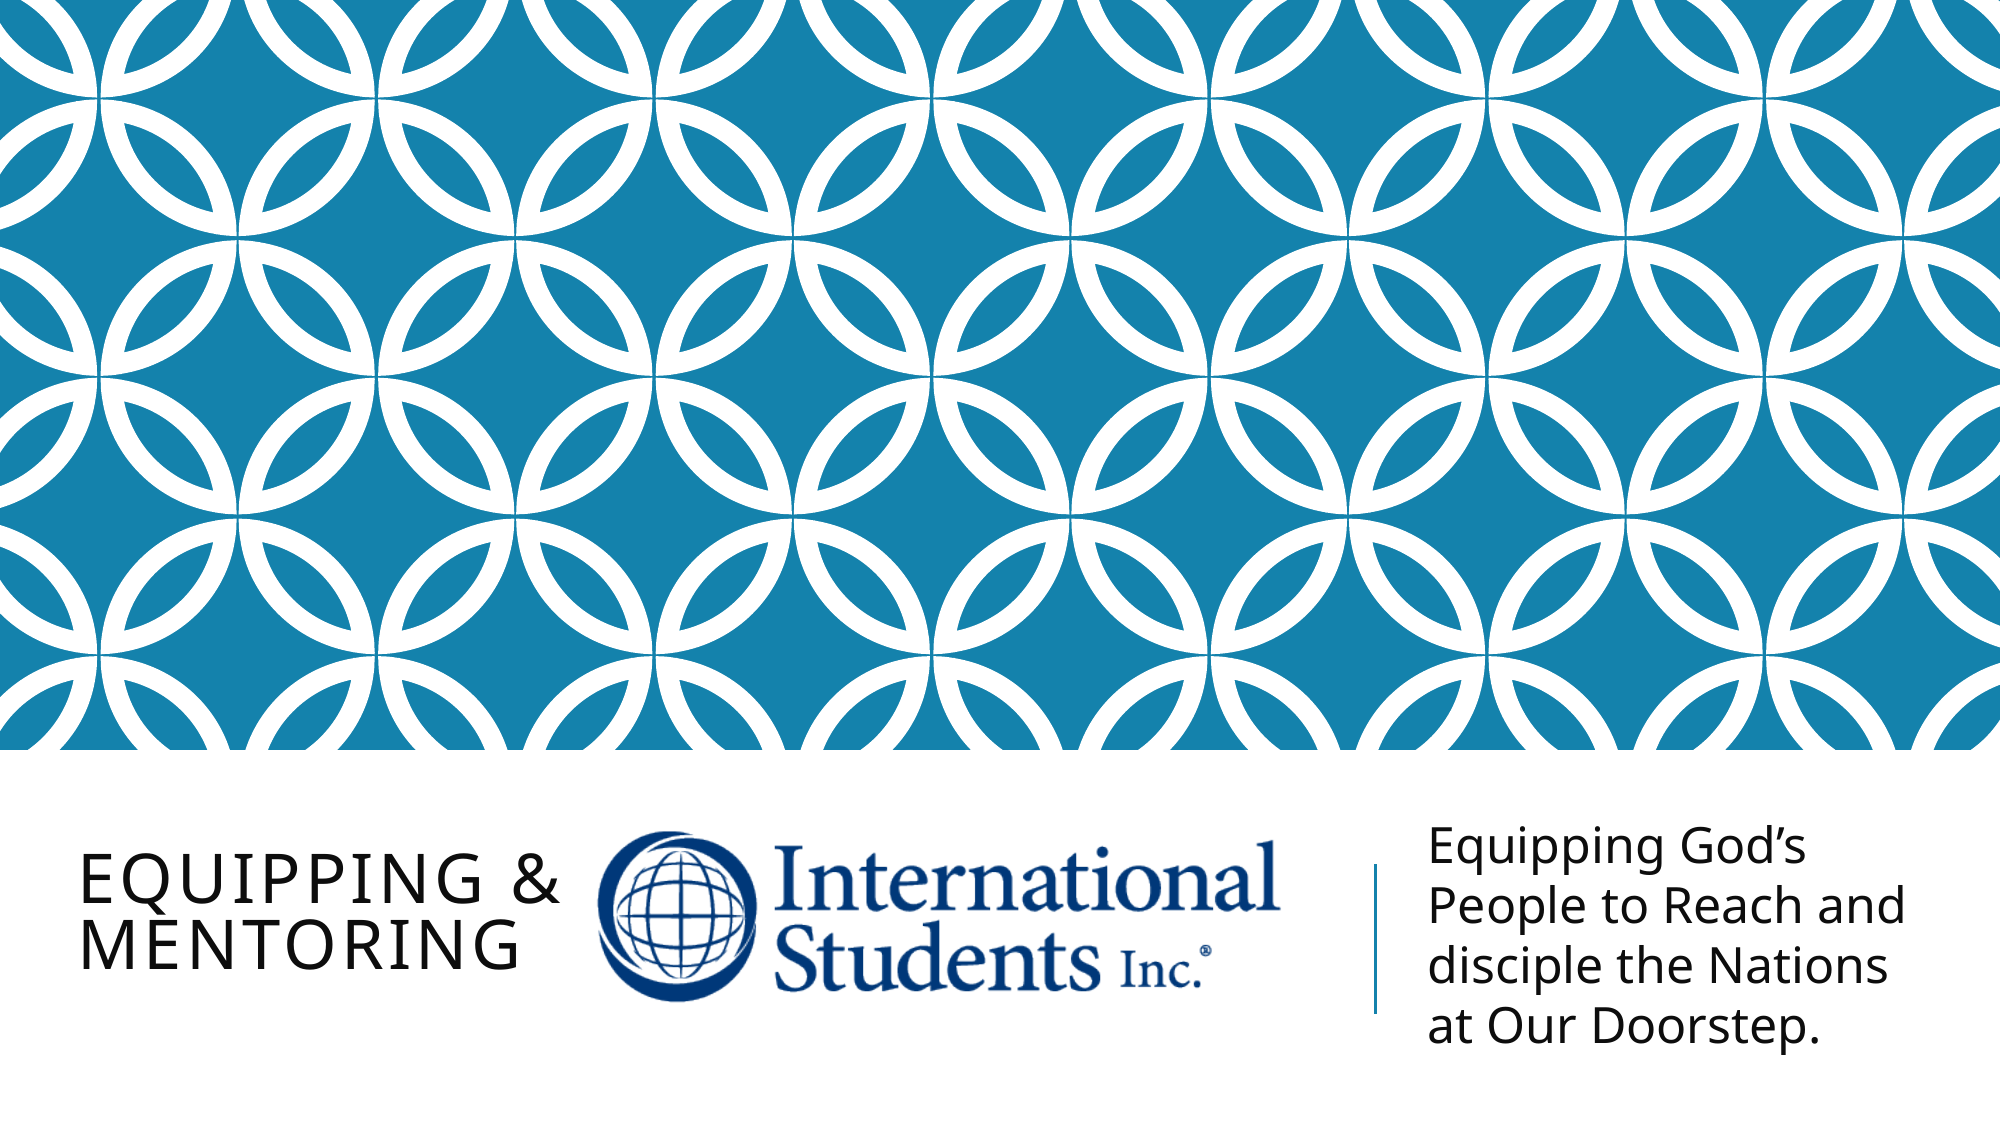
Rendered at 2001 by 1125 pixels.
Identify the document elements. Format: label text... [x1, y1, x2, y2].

subtitle Equipping God’s People to Reach and disciple the Nations at Our Doorstep. [1412, 813, 1938, 1054]
picture [587, 820, 1294, 1013]
title Equipping & mentoring [62, 813, 588, 1020]
